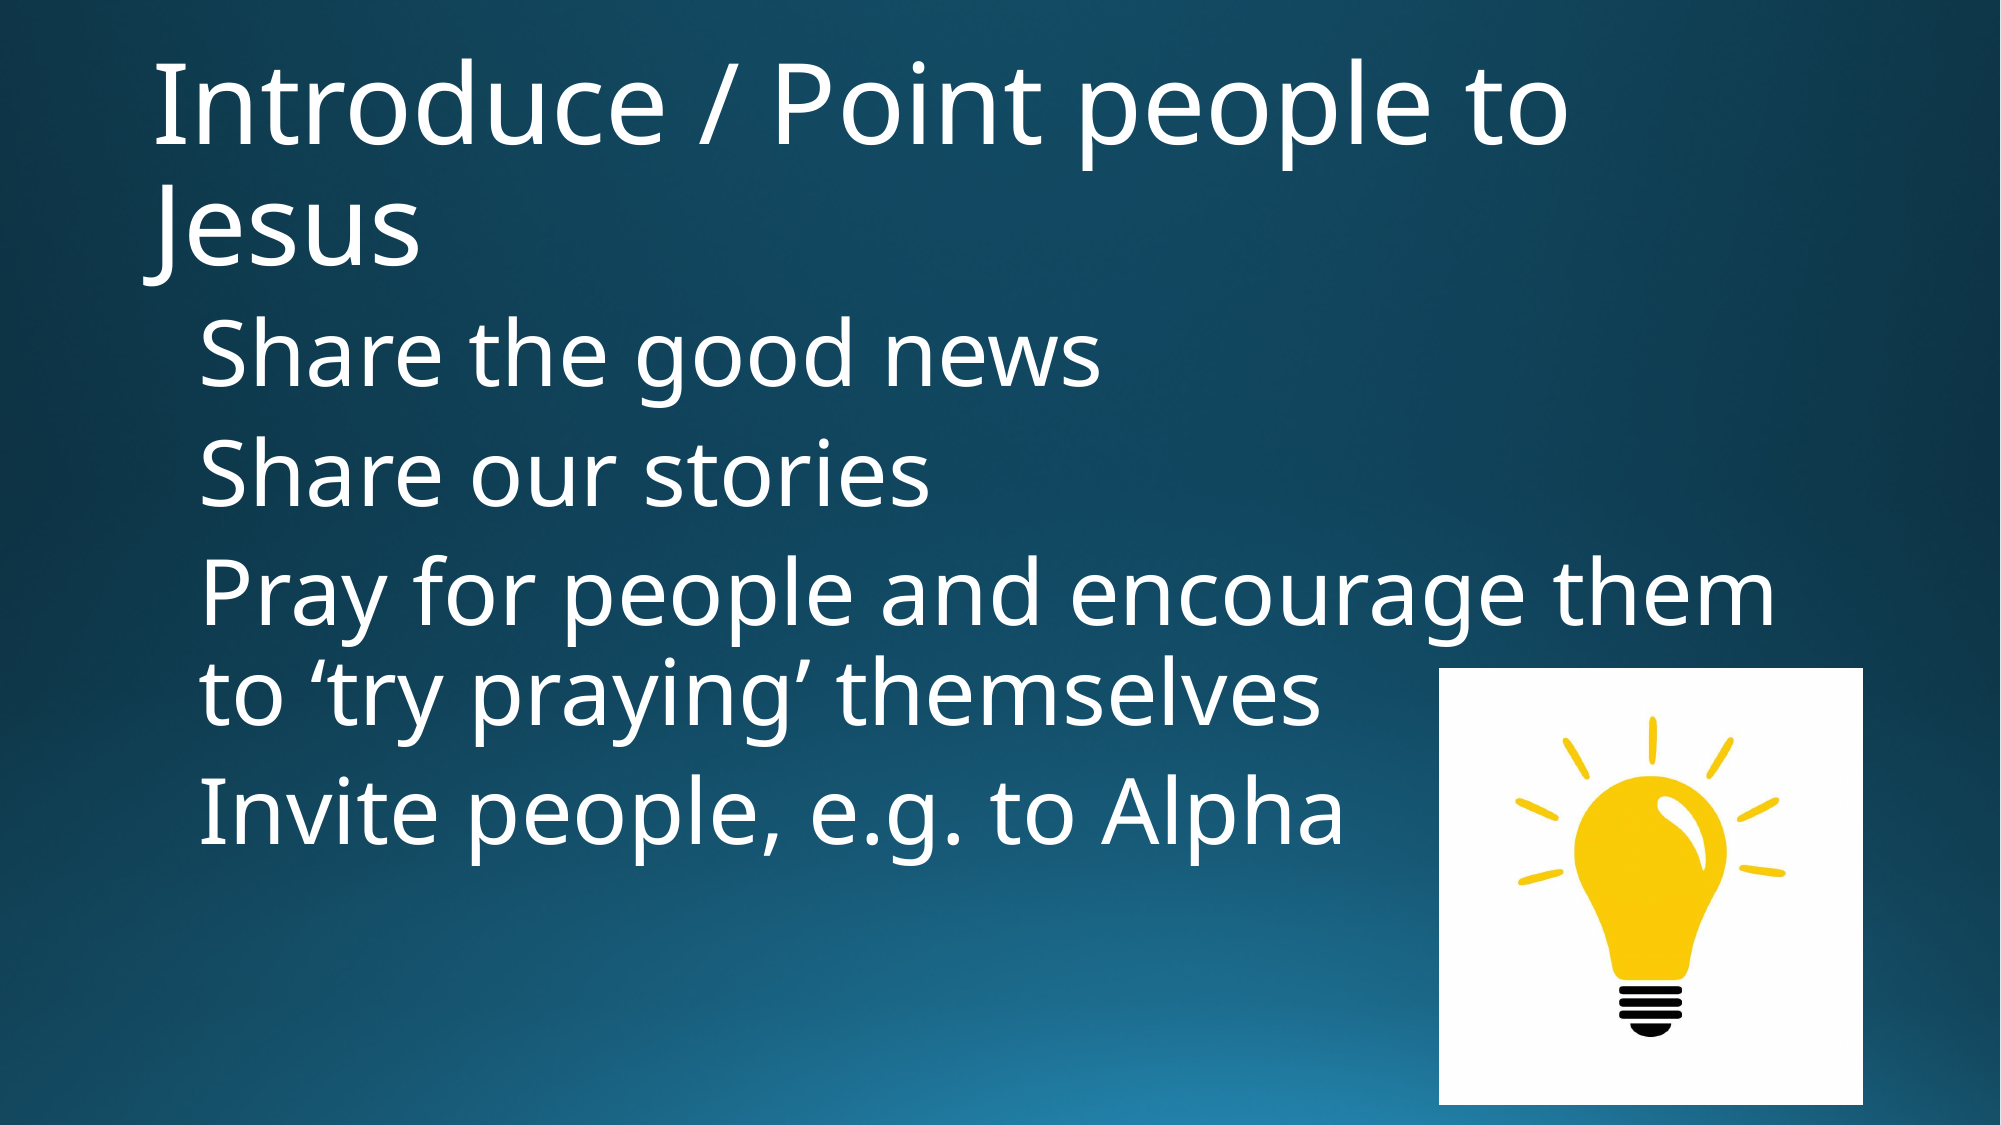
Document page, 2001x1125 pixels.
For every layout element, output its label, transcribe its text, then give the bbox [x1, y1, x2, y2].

picture [0, 0, 2001, 1125]
title Introduce / Point people to Jesus [137, 59, 1863, 278]
list Share the good news Share our stories Pray for people and encourage them to ‘try praying’ themselves Invite people, e.g. to Alpha [183, 299, 1863, 1014]
